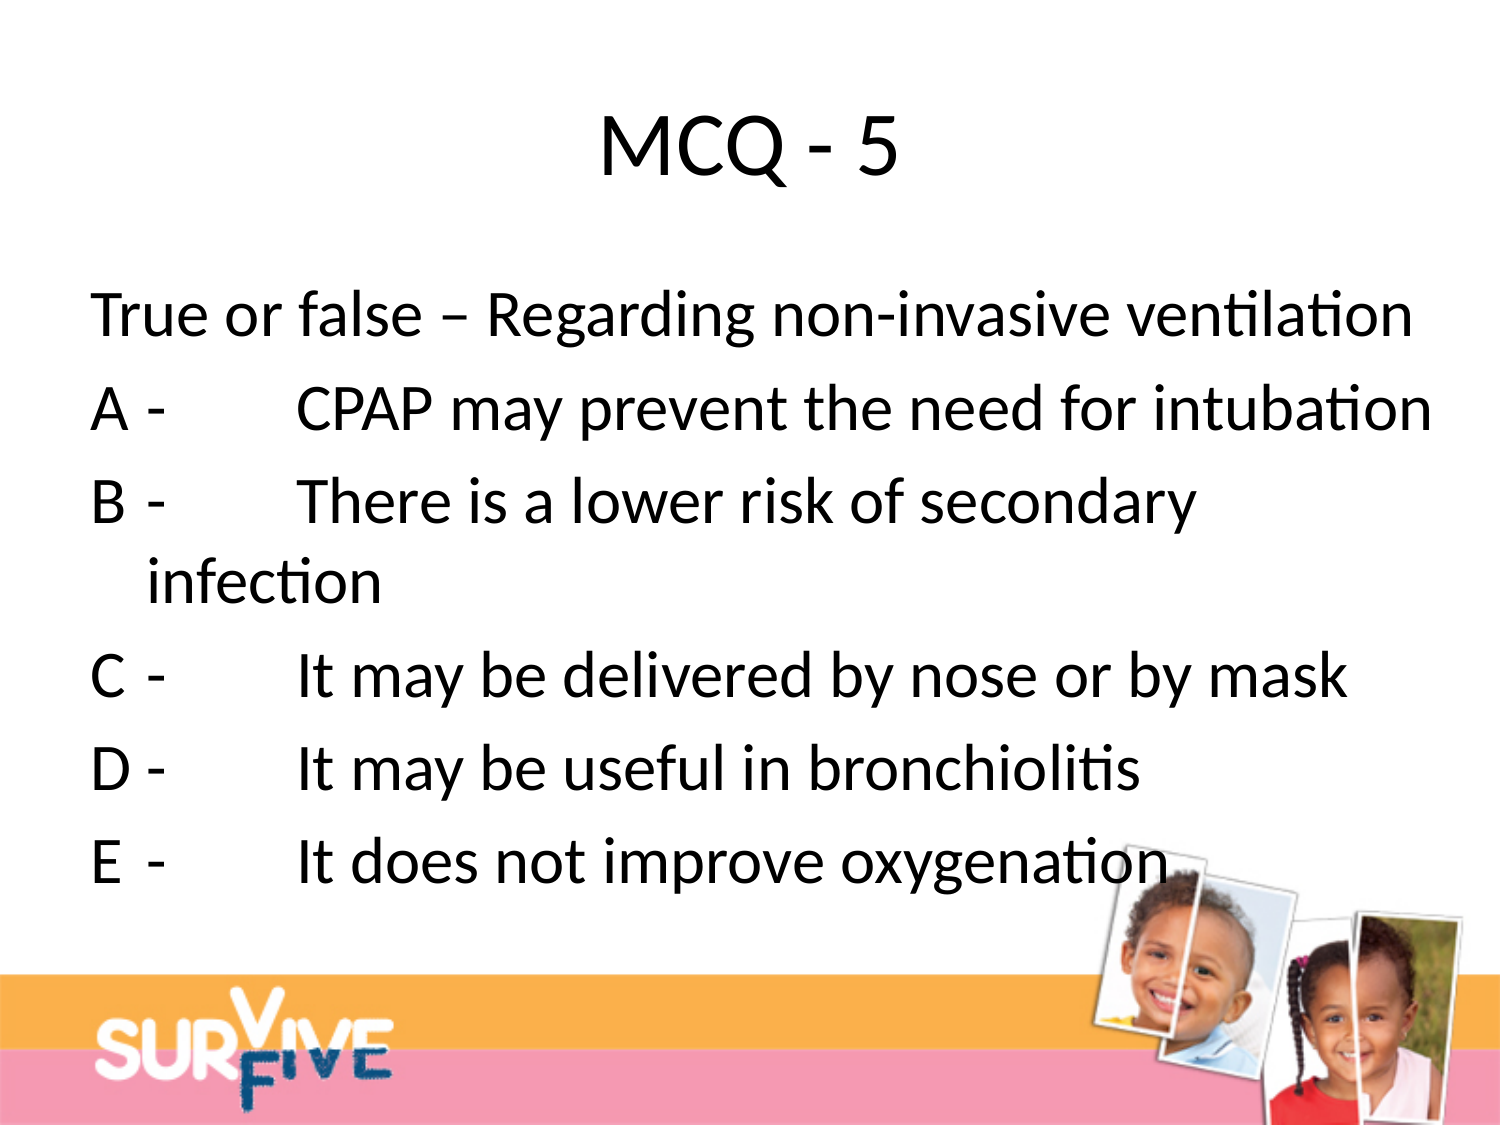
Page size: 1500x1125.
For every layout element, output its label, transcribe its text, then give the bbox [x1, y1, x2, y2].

title MCQ - 5 [75, 45, 1425, 233]
picture [0, 0, 1500, 1125]
list True or false – Regarding non-invasive ventilation A - CPAP may prevent the need for intubation B - There is a lower risk of secondary infection C - It may be delivered by nose or by mask D - It may be useful in bronchiolitis E - It does not improve oxygenation [75, 262, 1450, 938]
